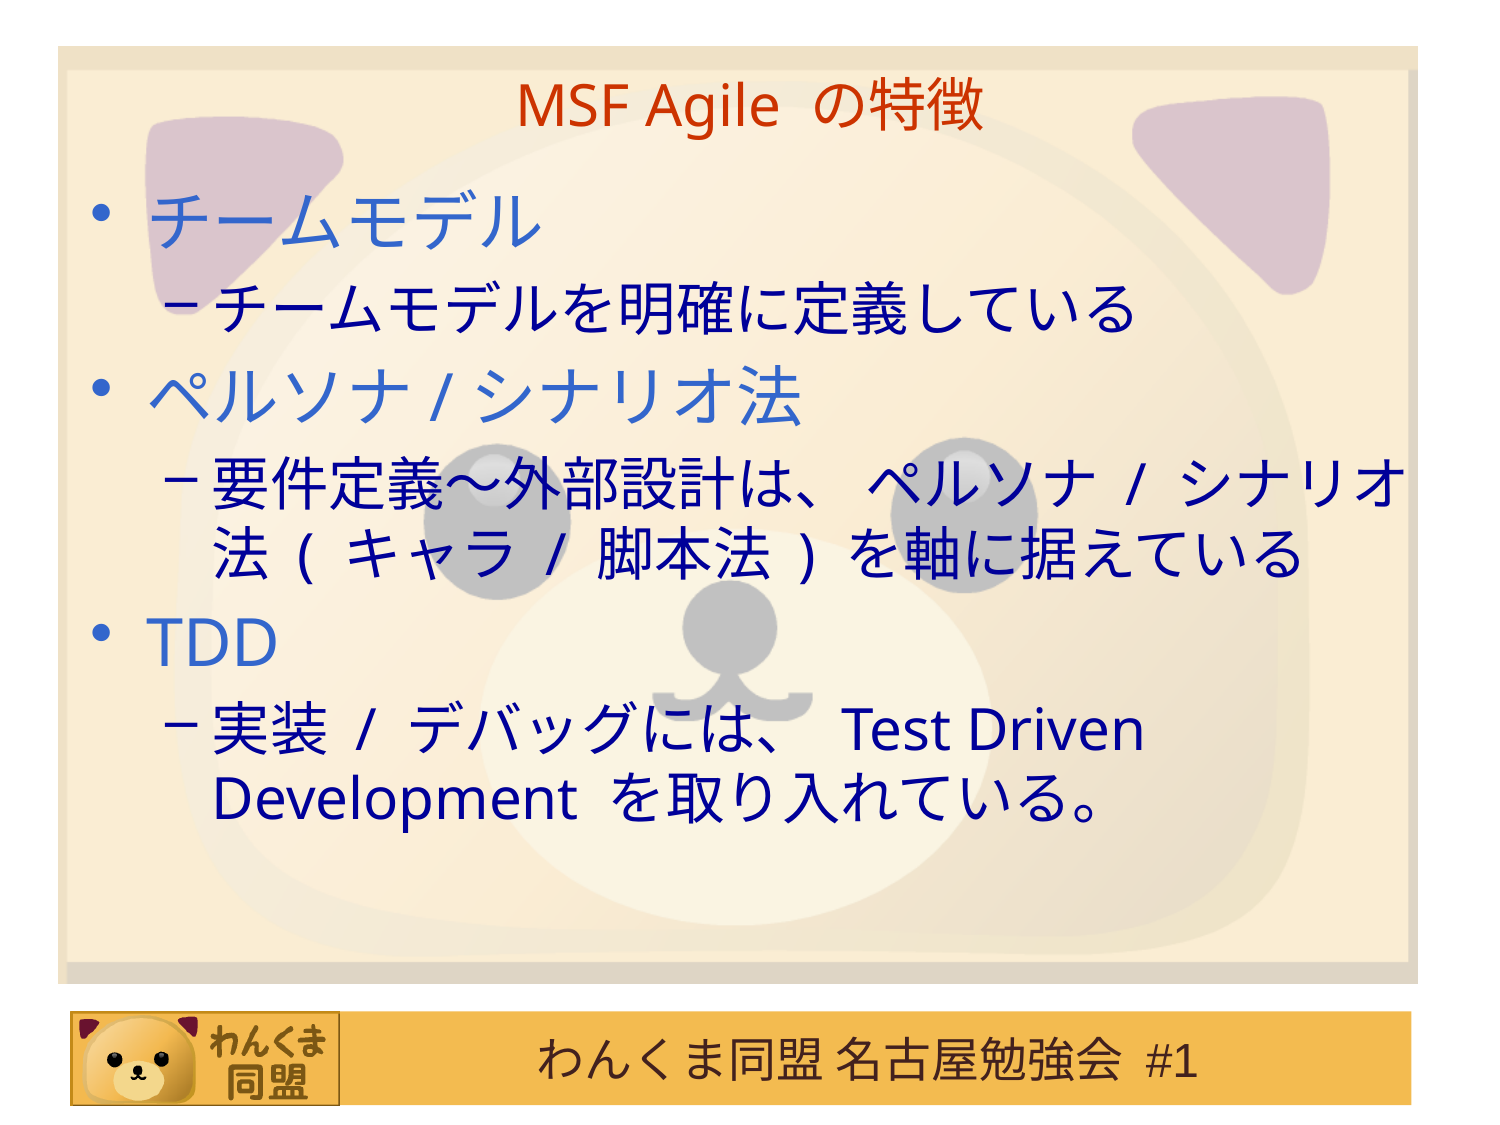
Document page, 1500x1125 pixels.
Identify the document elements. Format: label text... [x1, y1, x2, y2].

picture [58, 46, 1418, 984]
picture [70, 1011, 340, 1106]
list チームモデル チームモデルを明確に定義している ペルソナ/シナリオ法 要件定義～外部設計は、 ペルソナ / シナリオ法 ( キャラ / 脚本法 ) を軸に据えている TDD 実装 / デバッグには、 Test Driven Development を取り入れている。 [74, 172, 1426, 1006]
title MSF Agile の特徴 [74, 44, 1426, 162]
